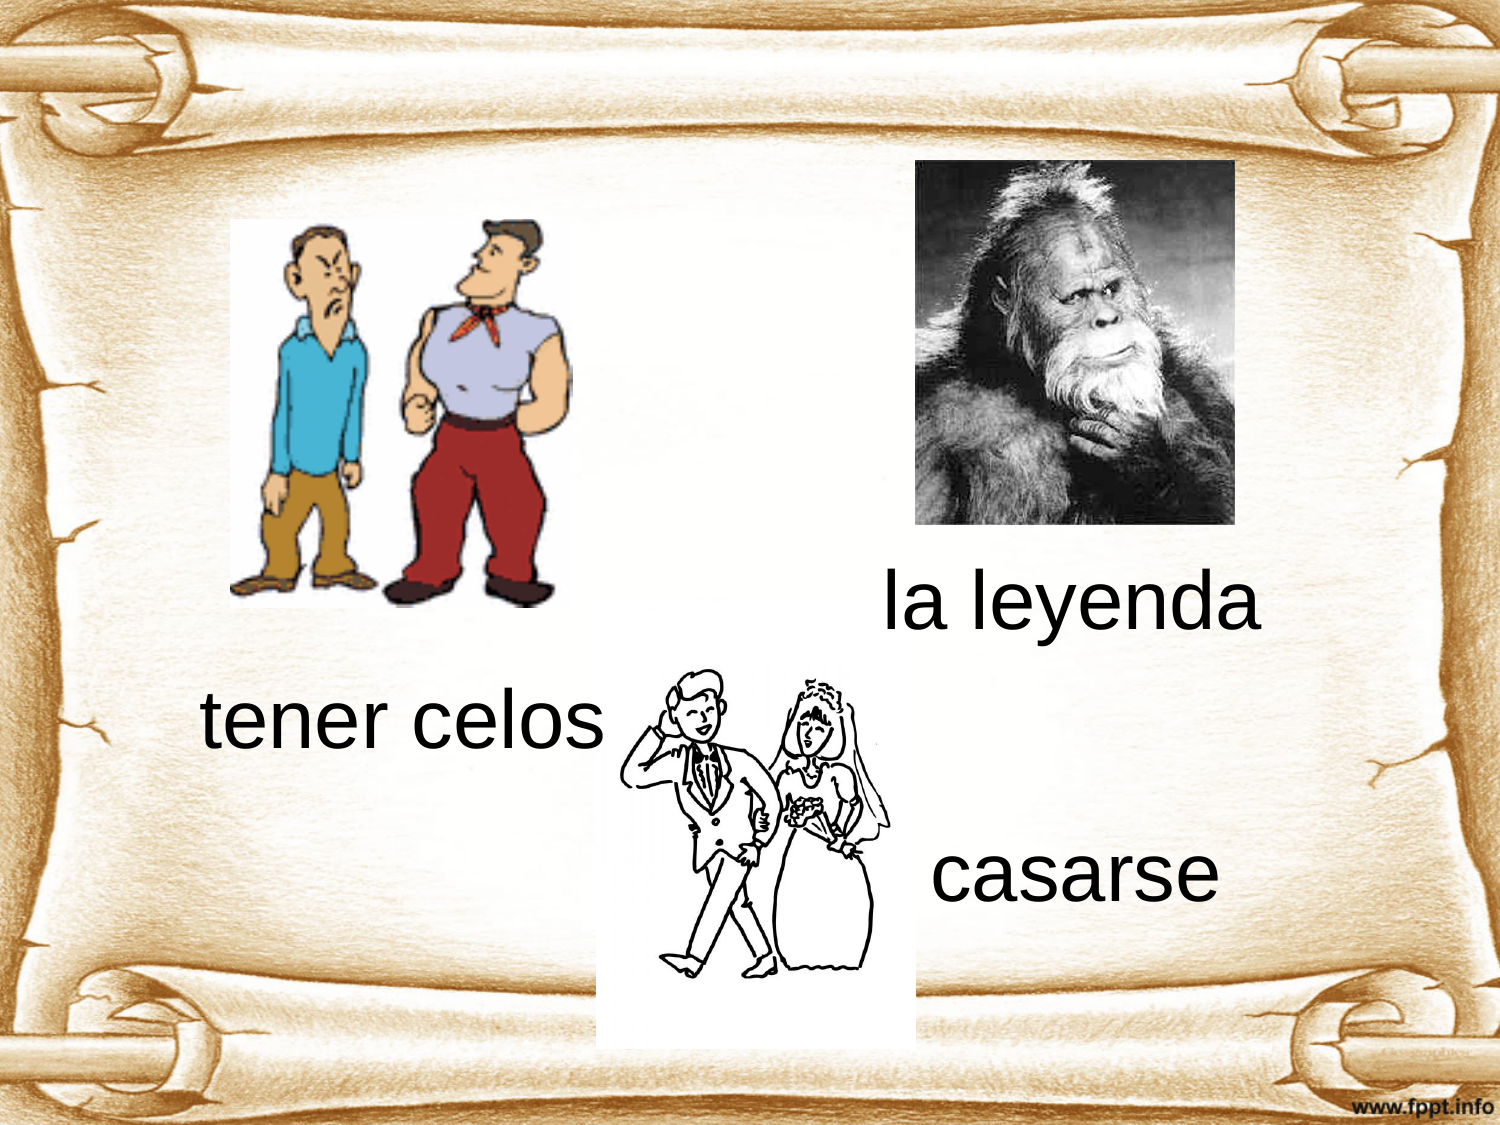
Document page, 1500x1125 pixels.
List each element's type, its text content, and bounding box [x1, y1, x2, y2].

text_box casarse [919, 810, 1353, 926]
text_box tener celos [184, 658, 591, 774]
text_box la leyenda [868, 538, 1306, 654]
picture [0, 0, 1500, 1125]
